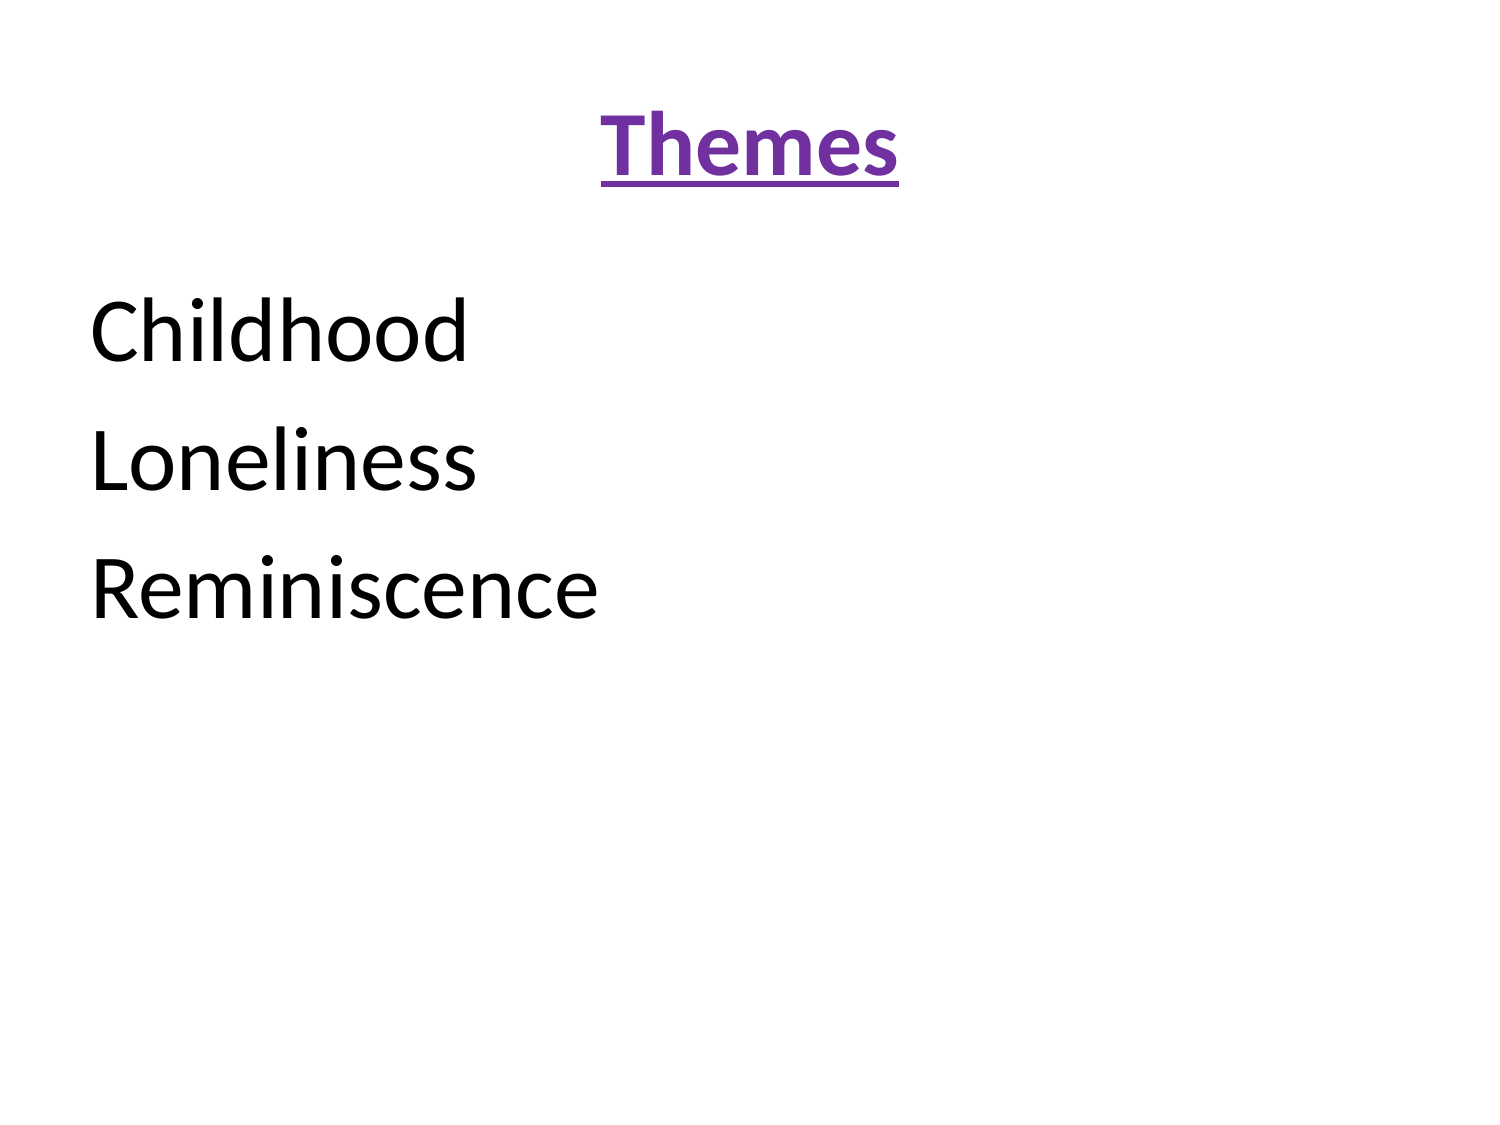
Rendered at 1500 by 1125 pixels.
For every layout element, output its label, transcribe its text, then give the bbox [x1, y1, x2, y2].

list Childhood Loneliness Reminiscence [75, 262, 1425, 1005]
title Themes [75, 45, 1425, 233]
